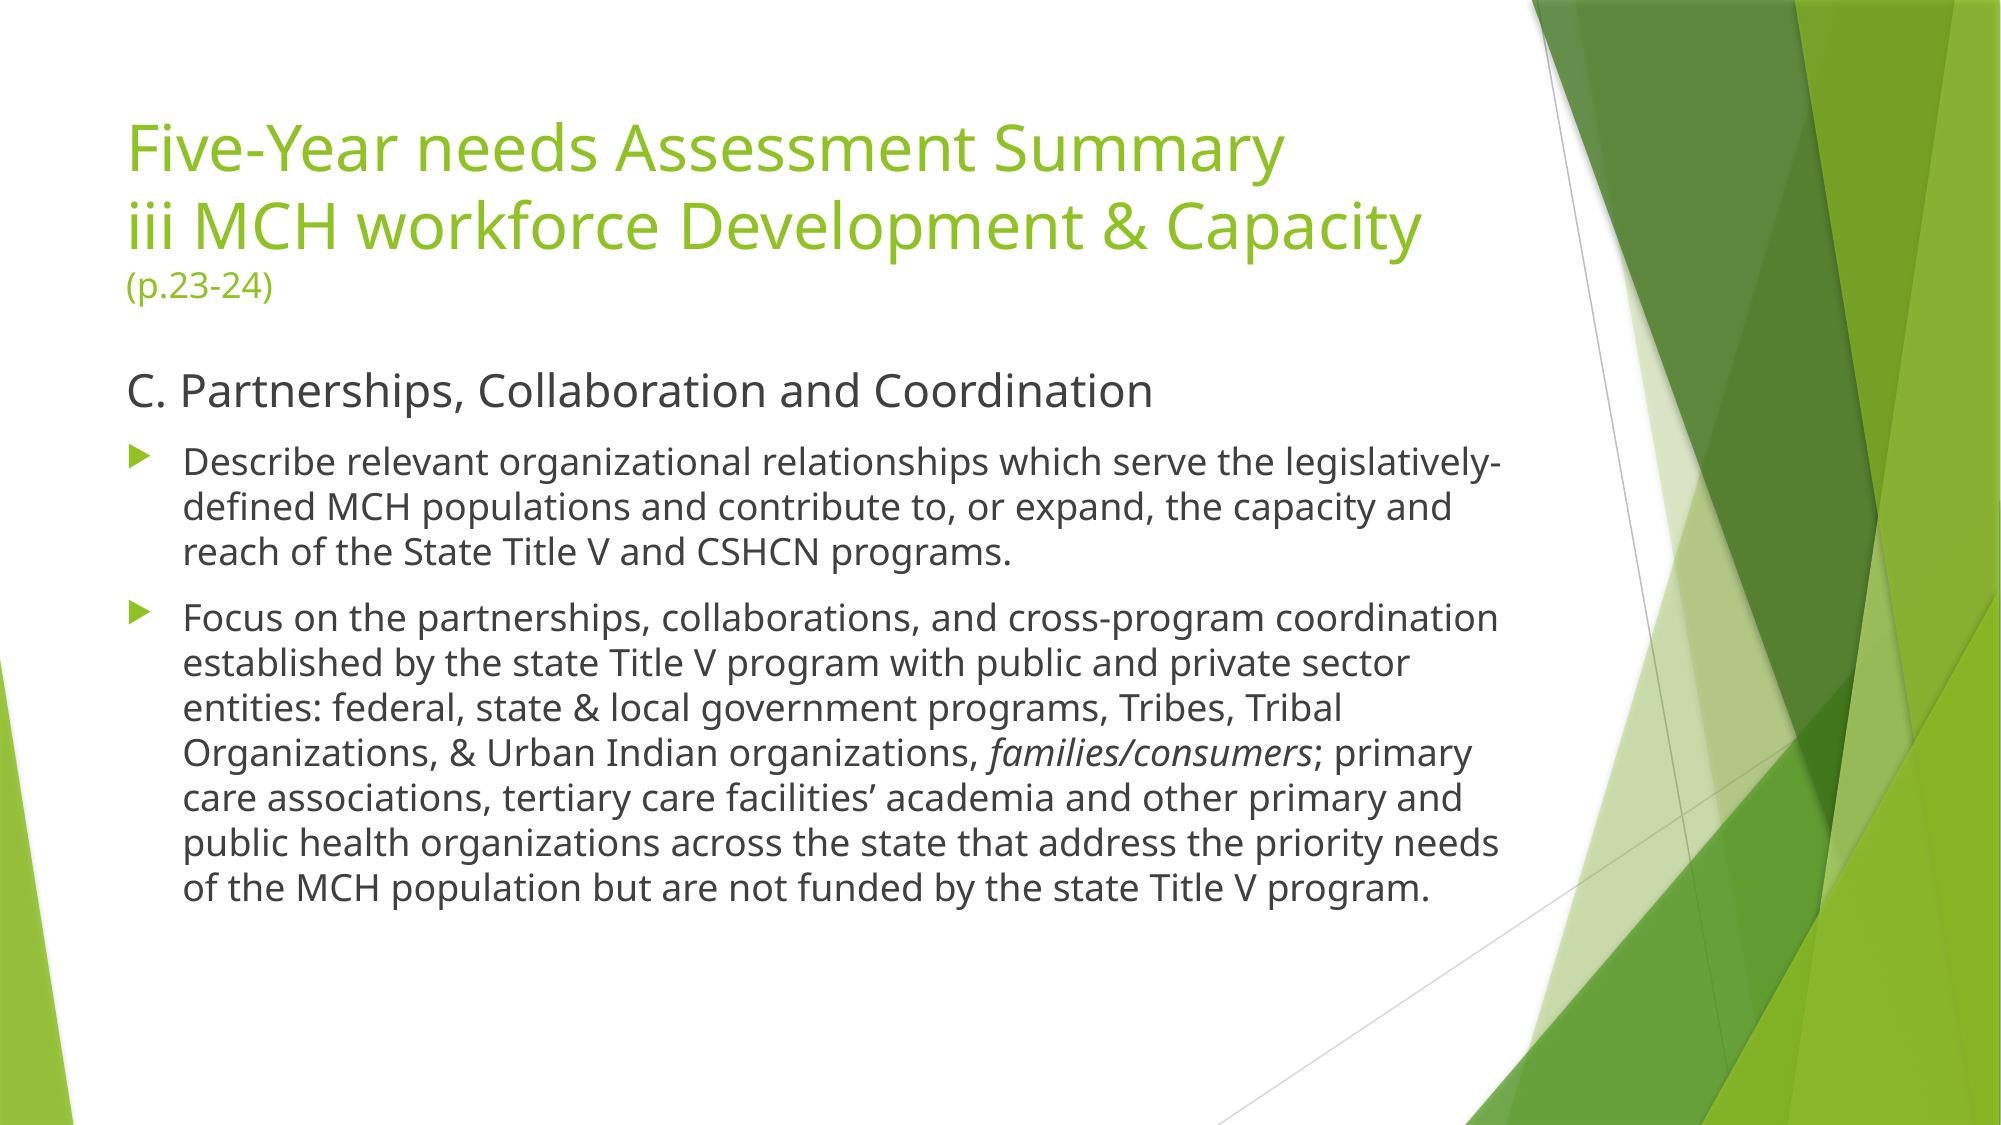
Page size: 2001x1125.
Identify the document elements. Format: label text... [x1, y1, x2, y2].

title Five-Year needs Assessment Summary iii MCH workforce Development & Capacity (p.23-24) [111, 99, 1522, 317]
list C. Partnerships, Collaboration and Coordination Describe relevant organizational relationships which serve the legislatively-defined MCH populations and contribute to, or expand, the capacity and reach of the State Title V and CSHCN programs. Focus on the partnerships, collaborations, and cross-program coordination established by the state Title V program with public and private sector entities: federal, state & local government programs, Tribes, Tribal Organizations, & Urban Indian organizations, families/consumers; primary care associations, tertiary care facilities’ academia and other primary and public health organizations across the state that address the priority needs of the MCH population but are not funded by the state Title V program. [111, 354, 1522, 992]
